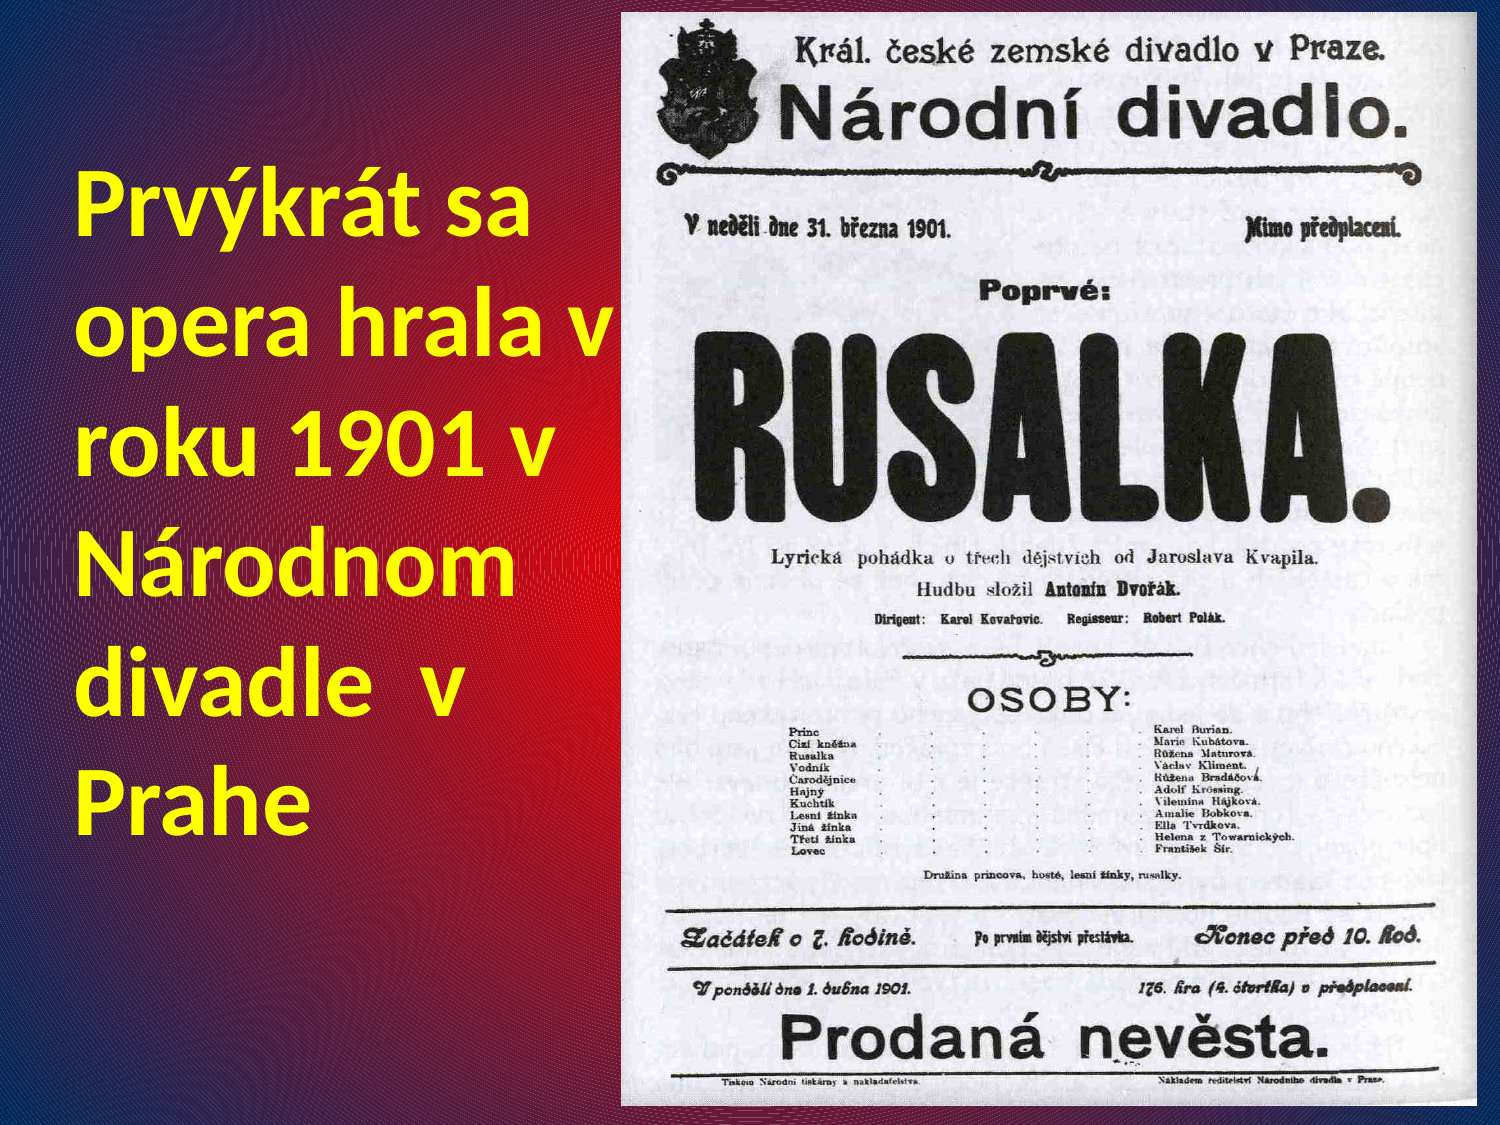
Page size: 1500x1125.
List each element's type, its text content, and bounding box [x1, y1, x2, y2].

picture [620, 12, 1477, 1106]
text_box Prvýkrát sa opera hrala v roku 1901 v Národnom divadle v Prahe [58, 128, 615, 864]
